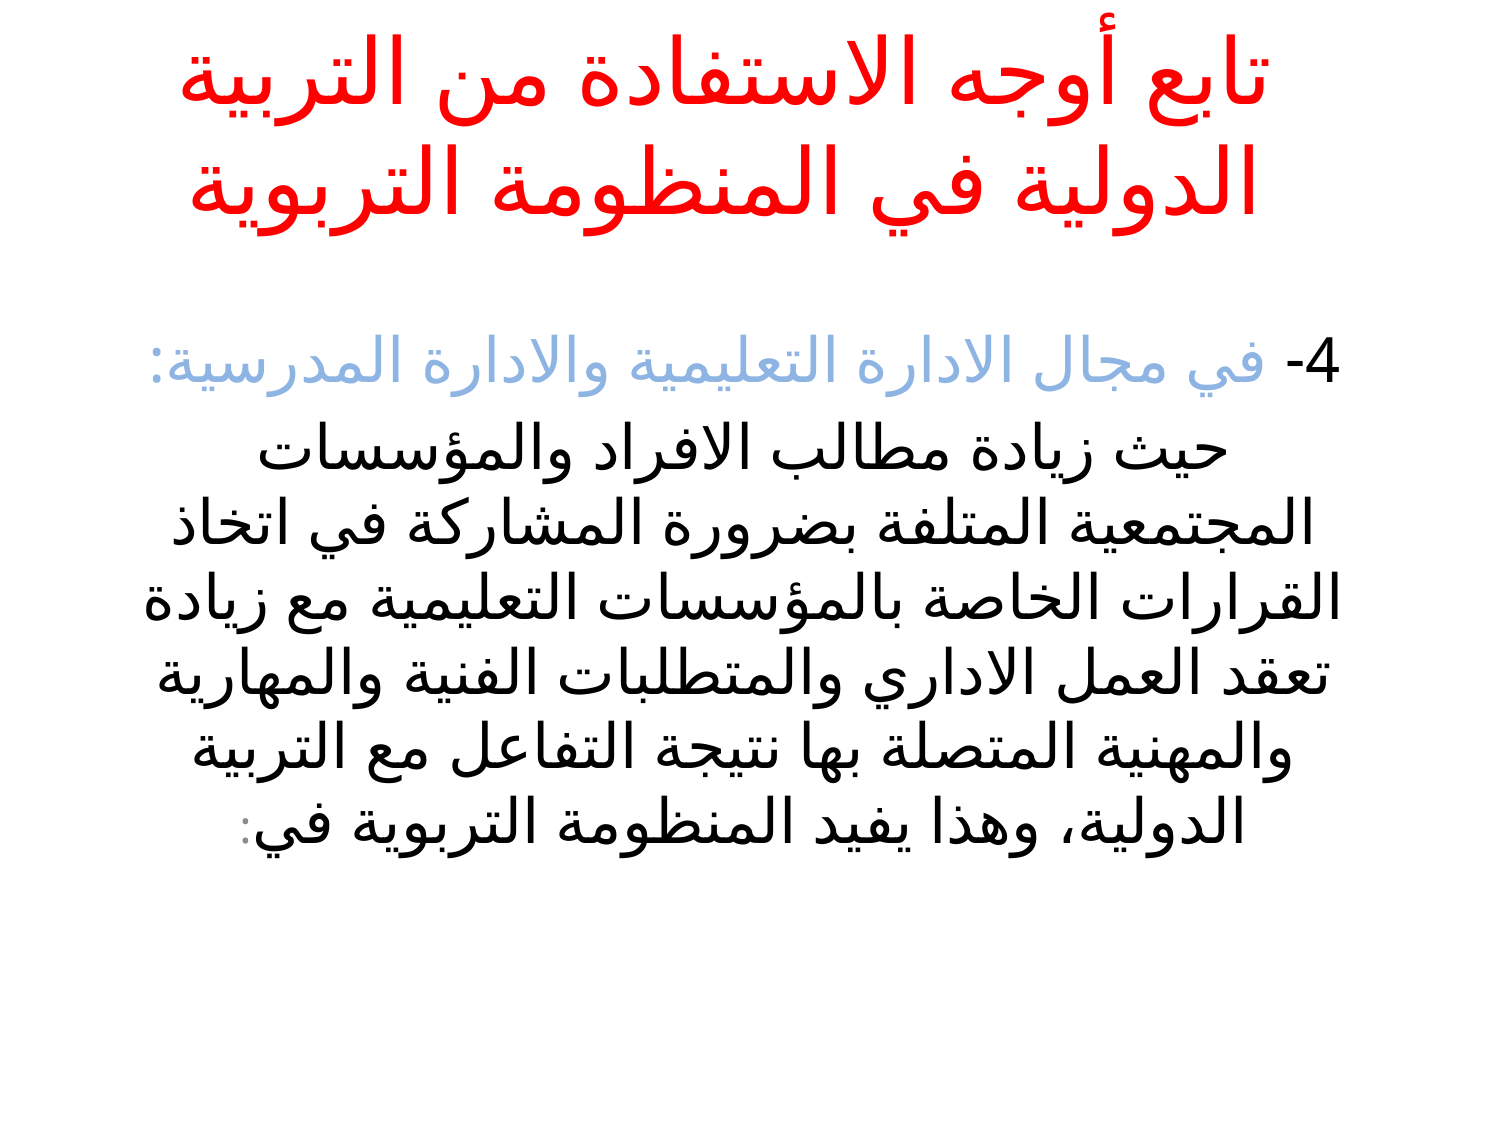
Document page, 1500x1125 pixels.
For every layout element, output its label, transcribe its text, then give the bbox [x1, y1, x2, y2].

title تابع أوجه الاستفادة من التربية الدولية في المنظومة التربوية [87, 2, 1363, 244]
subtitle 4- في مجال الادارة التعليمية والادارة المدرسية: حيث زيادة مطالب الافراد والمؤسسات المجتمعية المتلفة بضرورة المشاركة في اتخاذ القرارات الخاصة بالمؤسسات التعليمية مع زيادة تعقد العمل الاداري والمتطلبات الفنية والمهارية والمهنية المتصلة بها نتيجة التفاعل مع التربية الدولية، وهذا يفيد المنظومة التربوية في: [125, 312, 1363, 1038]
